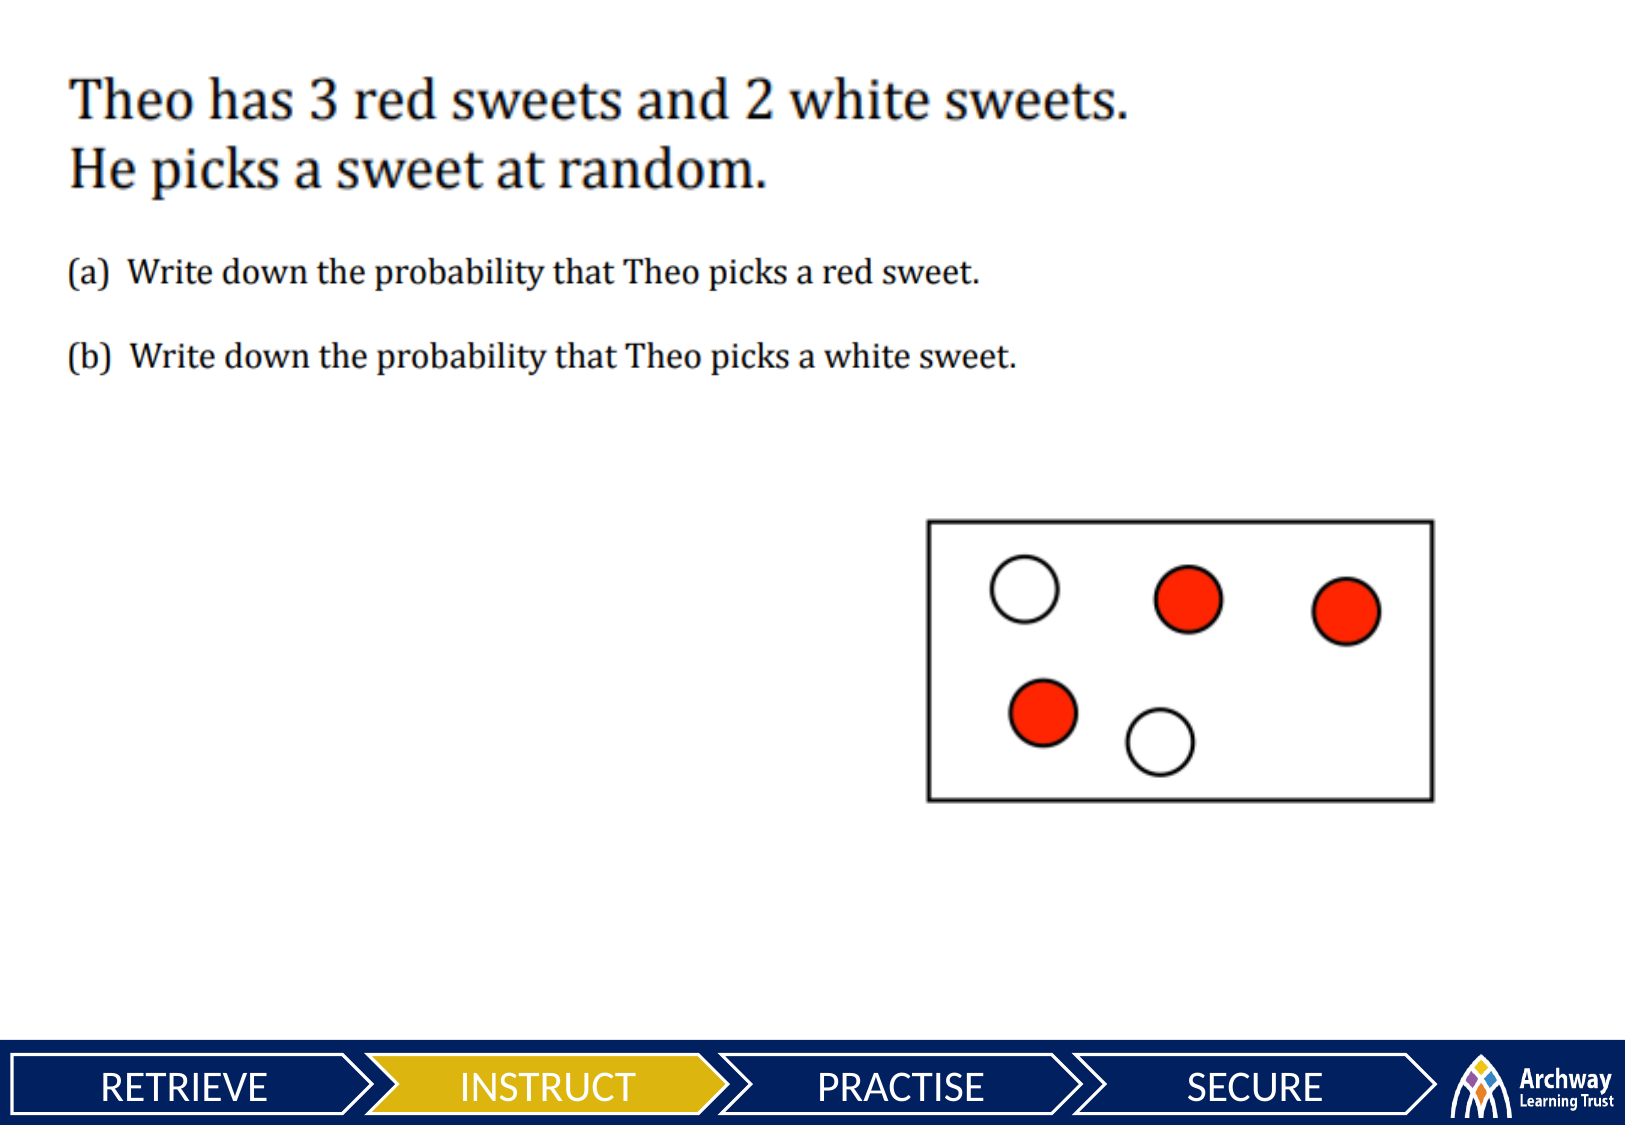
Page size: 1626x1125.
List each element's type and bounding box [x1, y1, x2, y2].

picture [50, 48, 1149, 223]
picture [1449, 1053, 1614, 1118]
picture [50, 237, 1024, 401]
picture [902, 487, 1462, 826]
